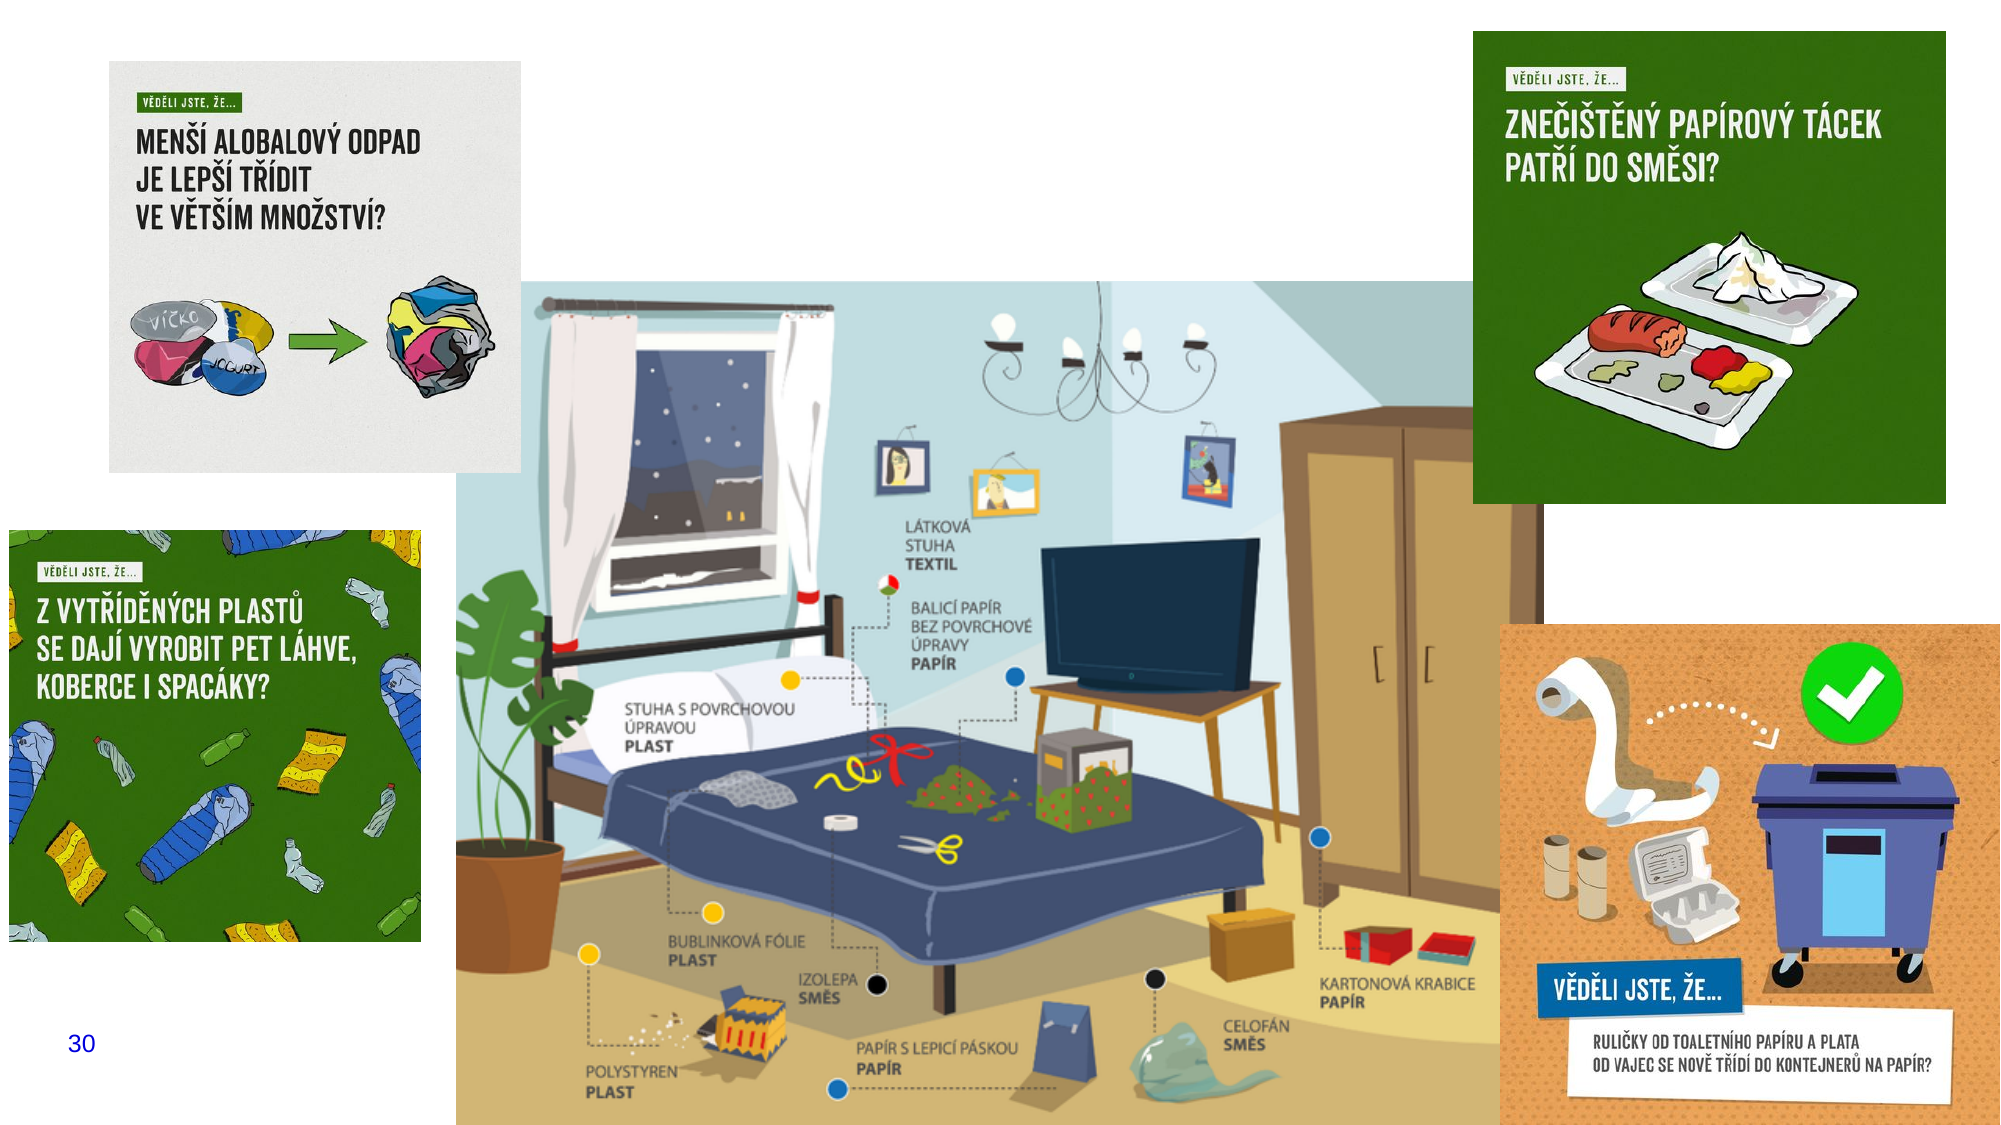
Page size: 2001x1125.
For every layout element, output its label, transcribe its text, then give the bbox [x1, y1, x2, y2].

picture [9, 530, 421, 943]
picture [108, 31, 2000, 1125]
slide_number 30 [67, 1021, 110, 1063]
